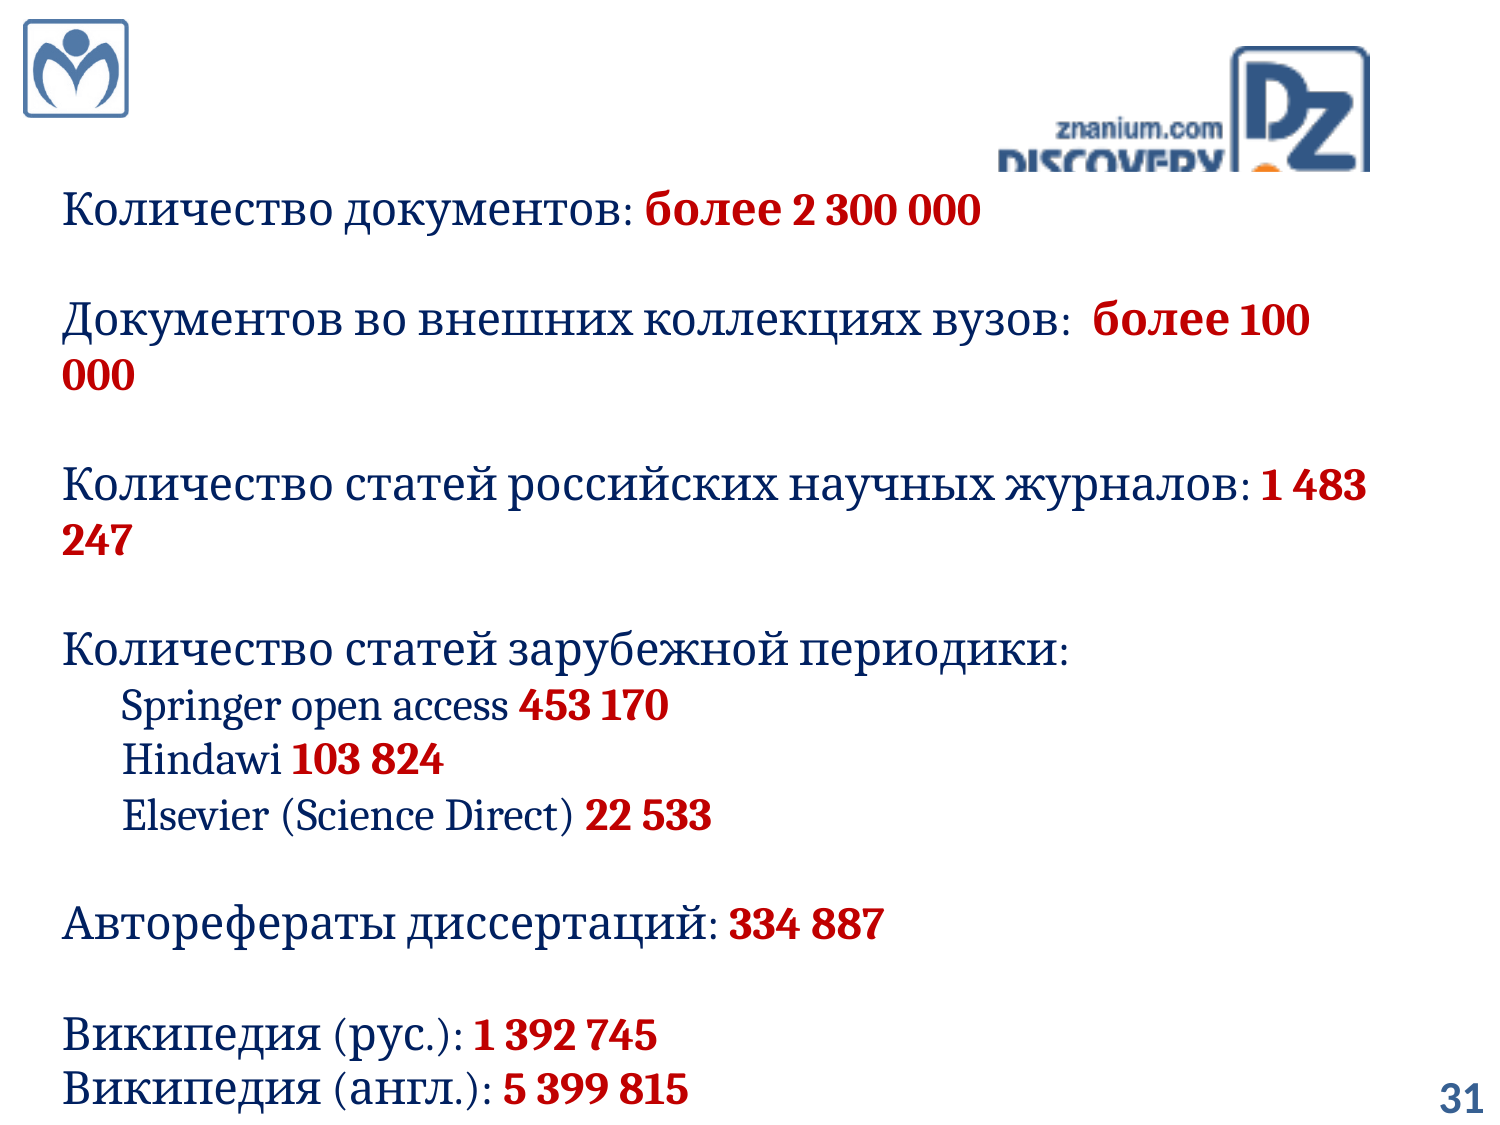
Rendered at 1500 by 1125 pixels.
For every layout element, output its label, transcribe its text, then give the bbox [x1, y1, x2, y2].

text_box Количество документов: более 2 300 000 Документов во внешних коллекциях вузов: более 100 000 Количество статей российских научных журналов: 1 483 247 Количество статей зарубежной периодики: Springer open access 453 170 Hindawi 103 824 Elsevier (Science Direct) 22 533 Авторефераты диссертаций: 334 887 Википедия (рус.): 1 392 745 Википедия (англ.): 5 399 815 [45, 170, 1408, 1124]
picture [23, 19, 130, 118]
picture [996, 46, 1371, 200]
slide_number 31 [1149, 1065, 1500, 1125]
